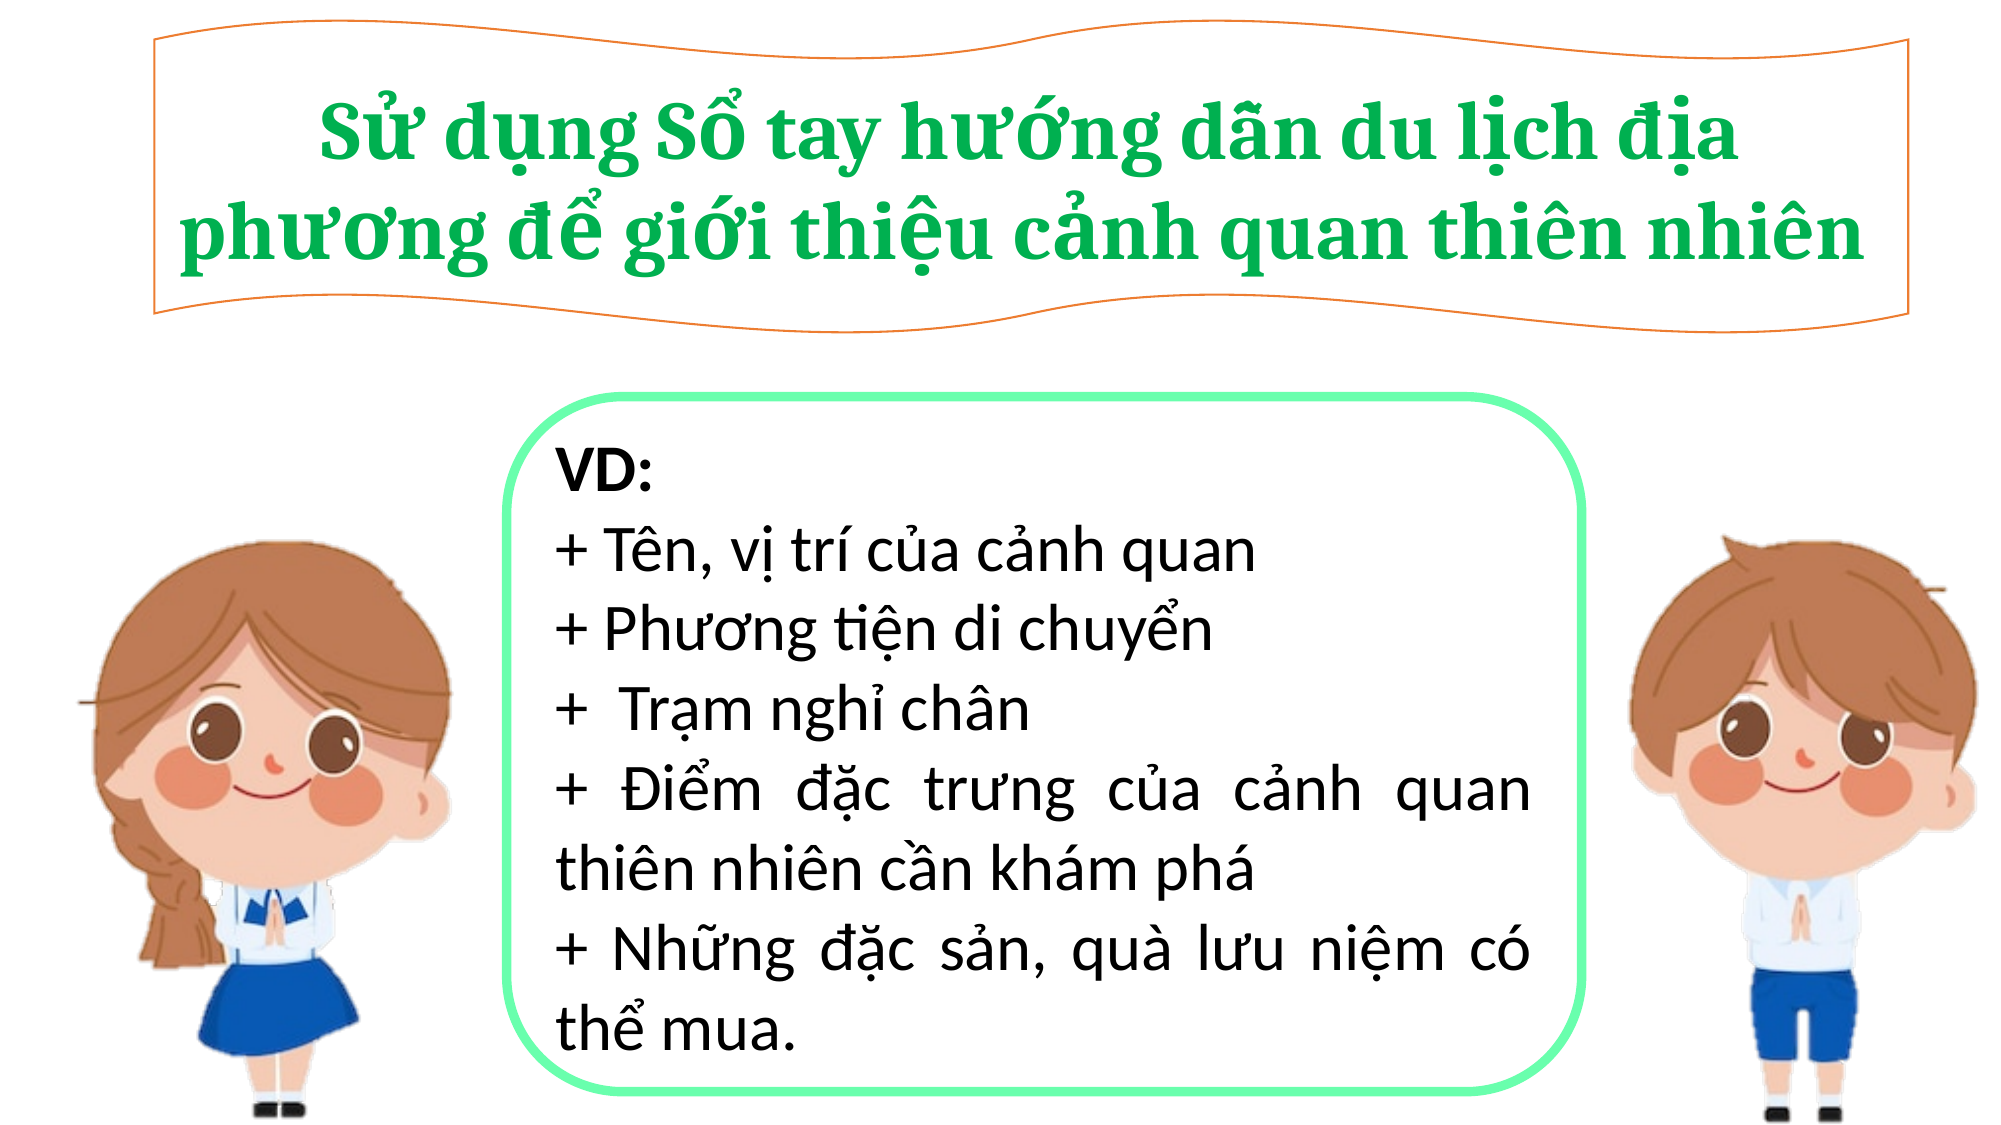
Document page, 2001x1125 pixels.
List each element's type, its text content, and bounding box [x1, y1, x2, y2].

text_box Sử dụng Sổ tay hướng dẫn du lịch địa phương để giới thiệu cảnh quan thiên nhiên [153, 19, 1910, 334]
picture [0, 352, 471, 1125]
text_box VD: + Tên, vị trí của cảnh quan + Phương tiện di chuyển + Trạm nghỉ chân + Điểm đặc trưng của cảnh quan thiên nhiên cần khám phá + Những đặc sản, quà lưu niệm có thể mua. [506, 396, 1574, 1093]
picture [1574, 376, 2001, 1125]
